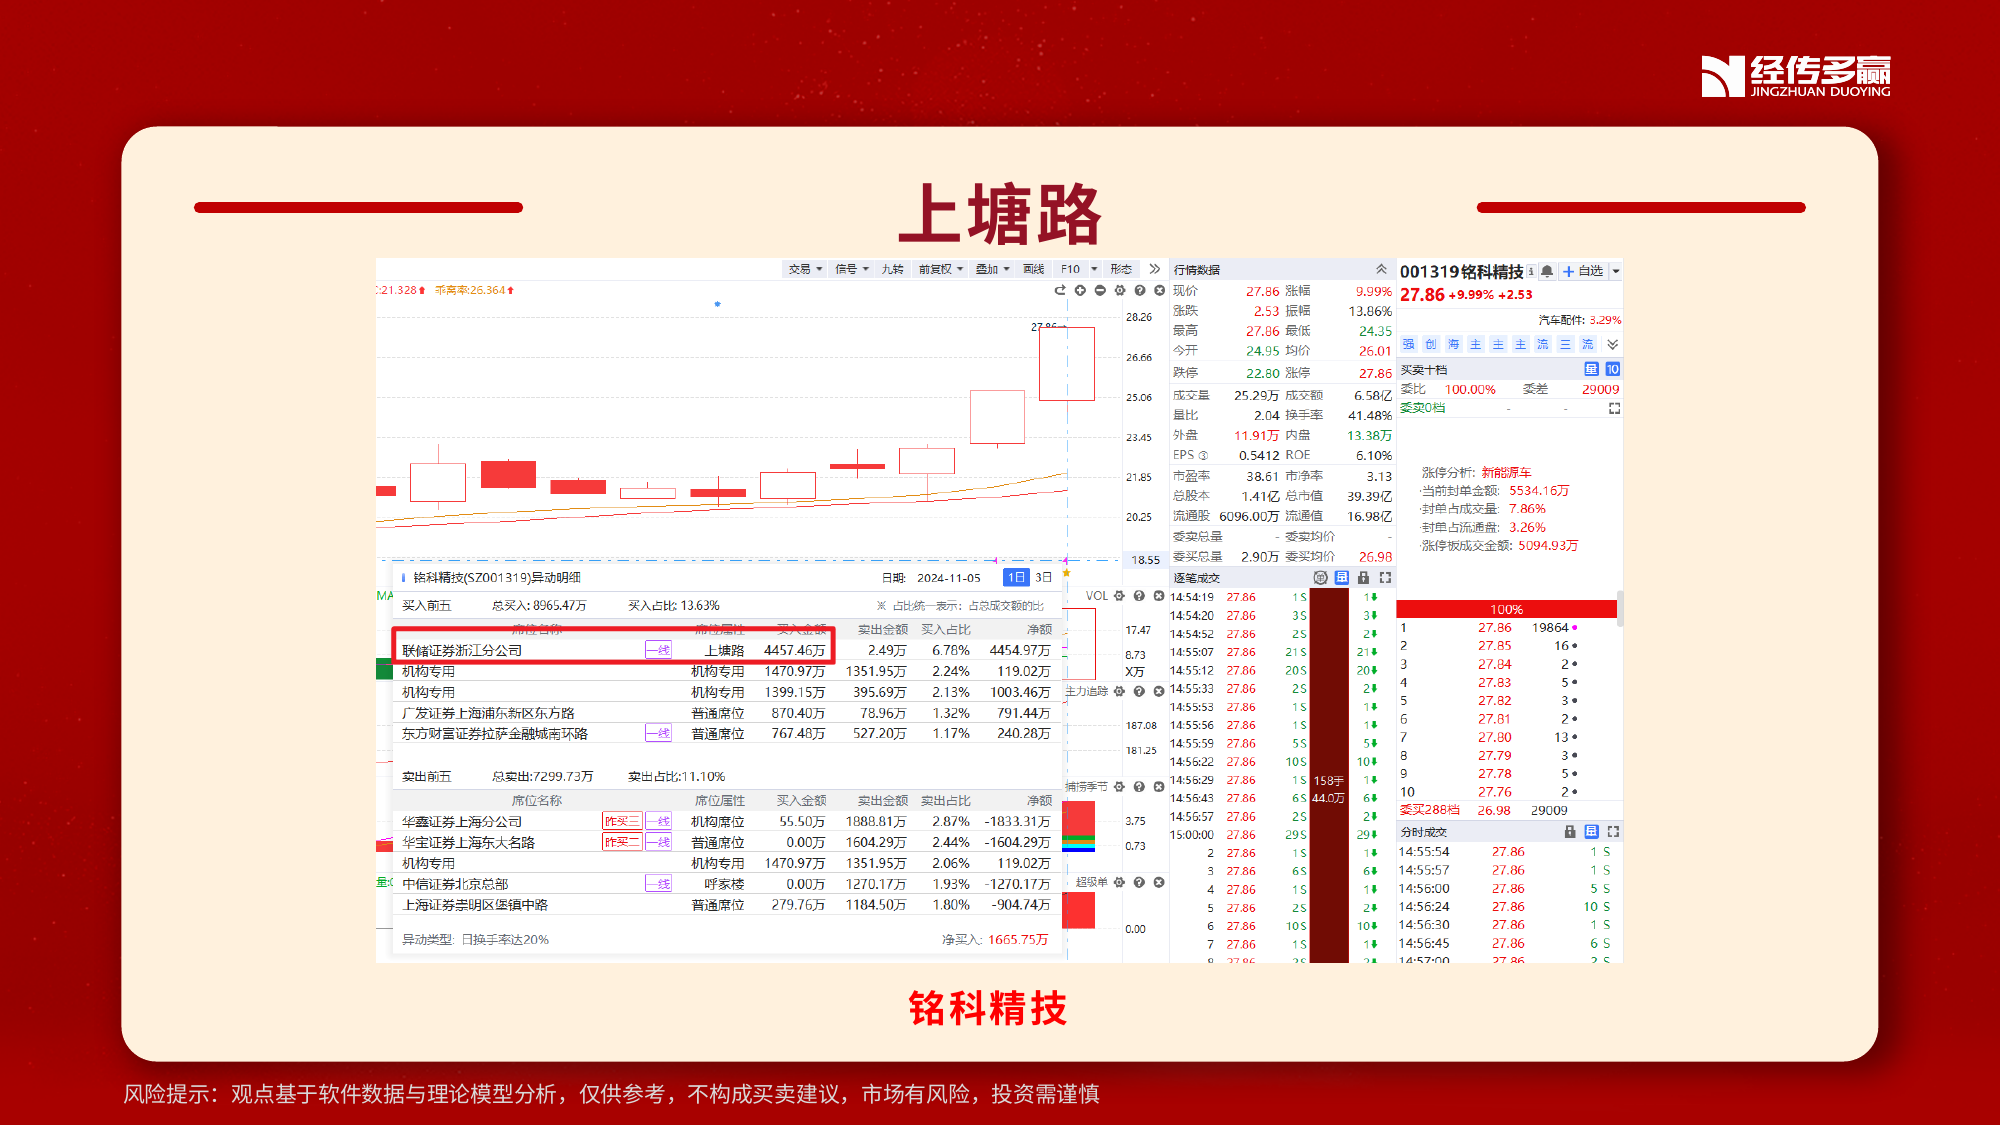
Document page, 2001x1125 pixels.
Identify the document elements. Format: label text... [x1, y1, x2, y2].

picture [0, 0, 2000, 1125]
text_box 铭科精技 [642, 964, 1210, 1041]
list 上塘路 [540, 150, 1460, 258]
